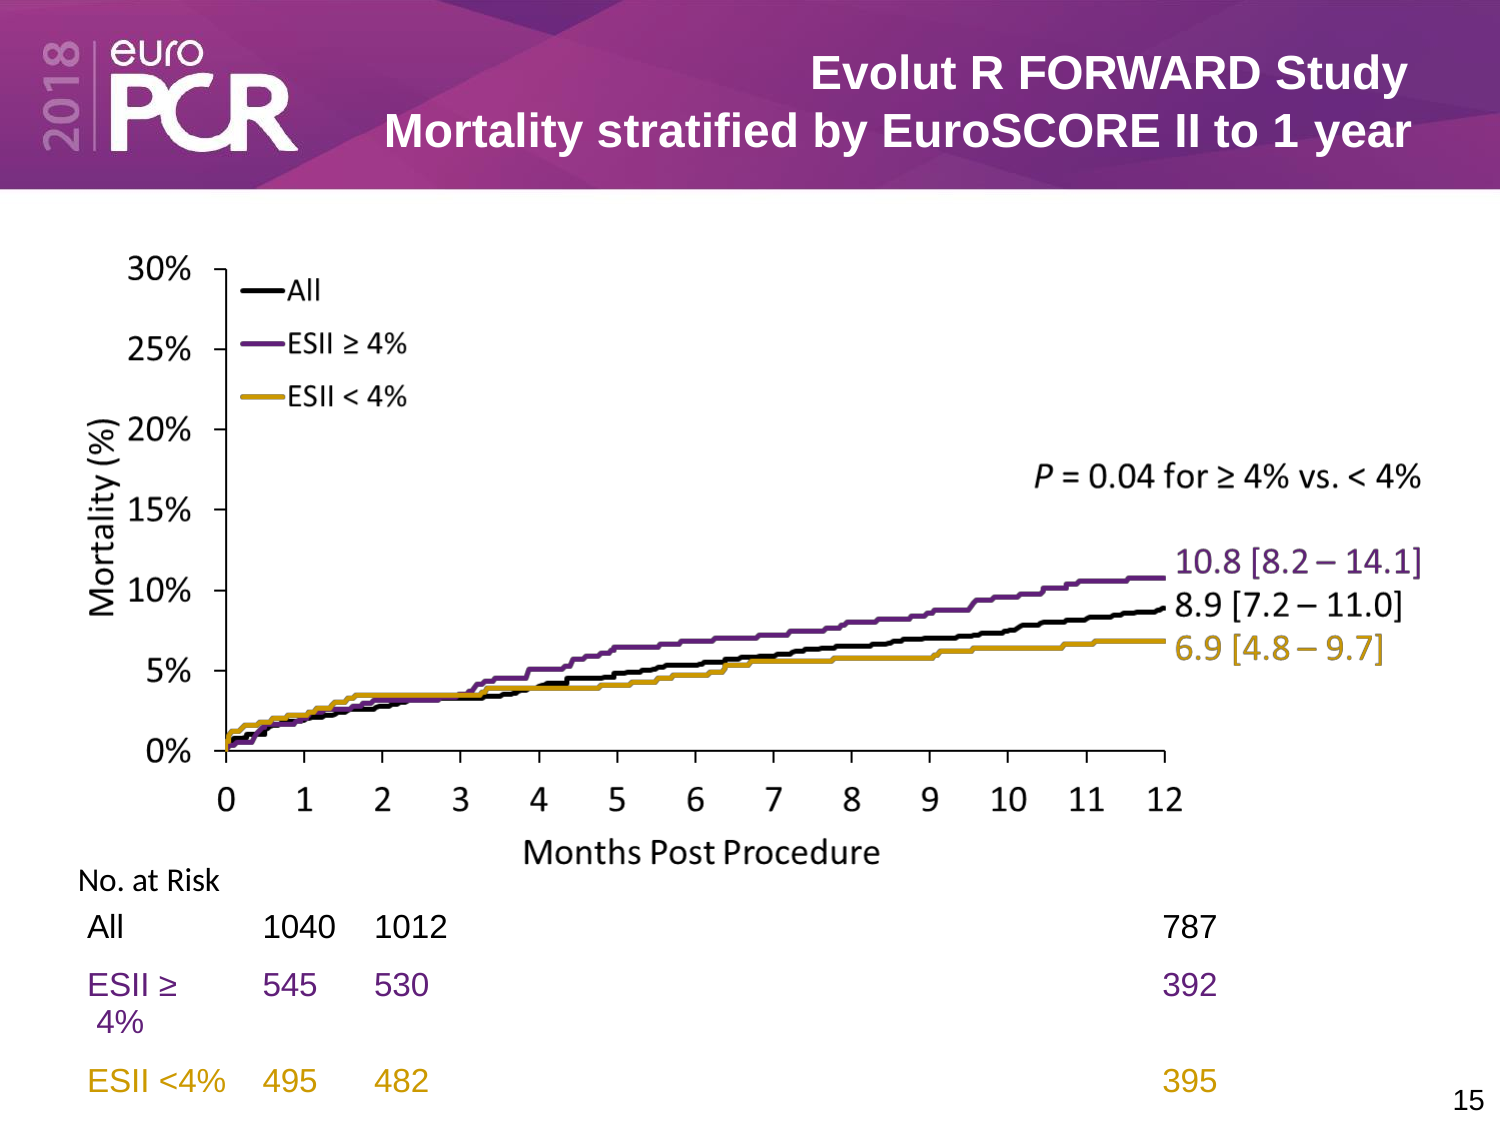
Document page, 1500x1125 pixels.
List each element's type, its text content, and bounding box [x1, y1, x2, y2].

table_header 1040 [245, 909, 355, 958]
table_header All [66, 909, 245, 958]
text_box No. at Risk [75, 856, 224, 899]
table_cell 545 [245, 958, 355, 1056]
title Evolut R FORWARD Study Mortality stratified by EuroSCORE II to 1 year [381, 39, 1413, 230]
table_cell 530 [355, 958, 805, 1056]
table_cell 482 [355, 1056, 805, 1102]
table_cell ESII ≥ 4% [66, 958, 245, 1056]
table_cell ESII <4% [66, 1056, 245, 1102]
slide_number 16 [1448, 1081, 1490, 1125]
table_cell 395 [805, 1056, 1237, 1102]
table_cell 392 [805, 958, 1237, 1056]
table_cell 495 [245, 1056, 355, 1102]
table_header 1012 [355, 909, 805, 958]
picture [0, 0, 1500, 204]
text_box [2, 123, 1465, 897]
table_header 787 [805, 909, 1237, 958]
